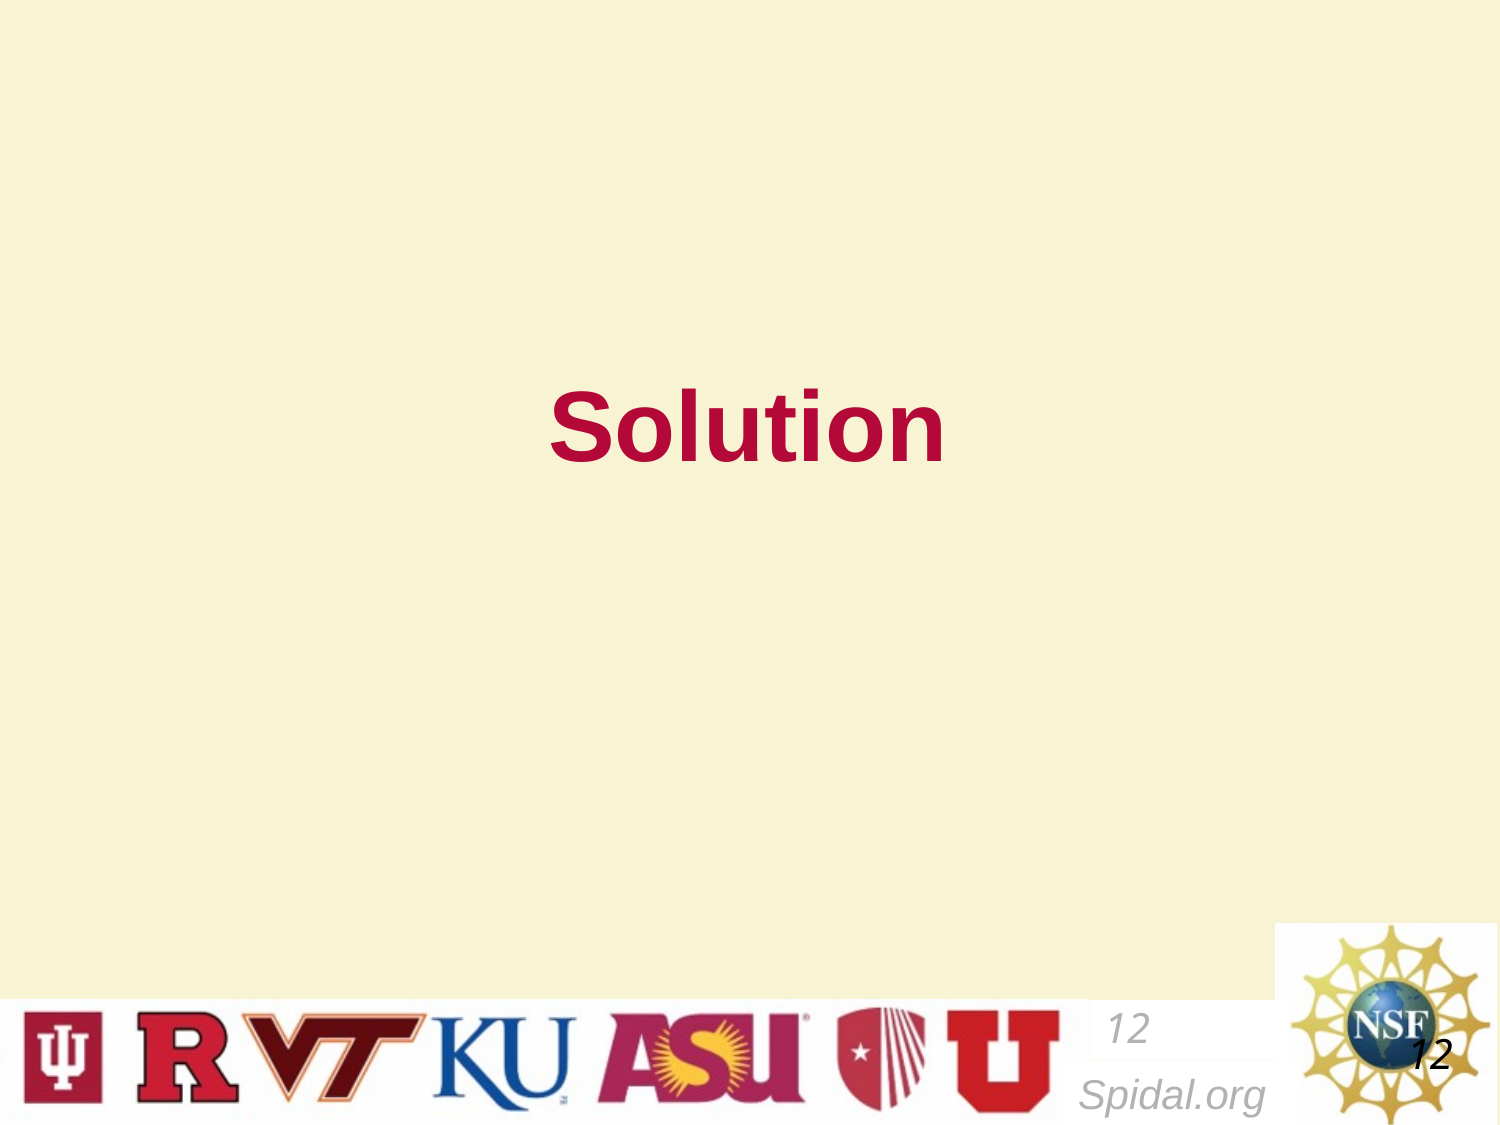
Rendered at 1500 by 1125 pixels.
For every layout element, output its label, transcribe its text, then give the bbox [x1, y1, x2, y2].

slide_number 12 [1392, 1032, 1500, 1081]
picture [1275, 923, 1497, 1125]
title Solution [100, 187, 1395, 656]
picture [0, 999, 1089, 1125]
